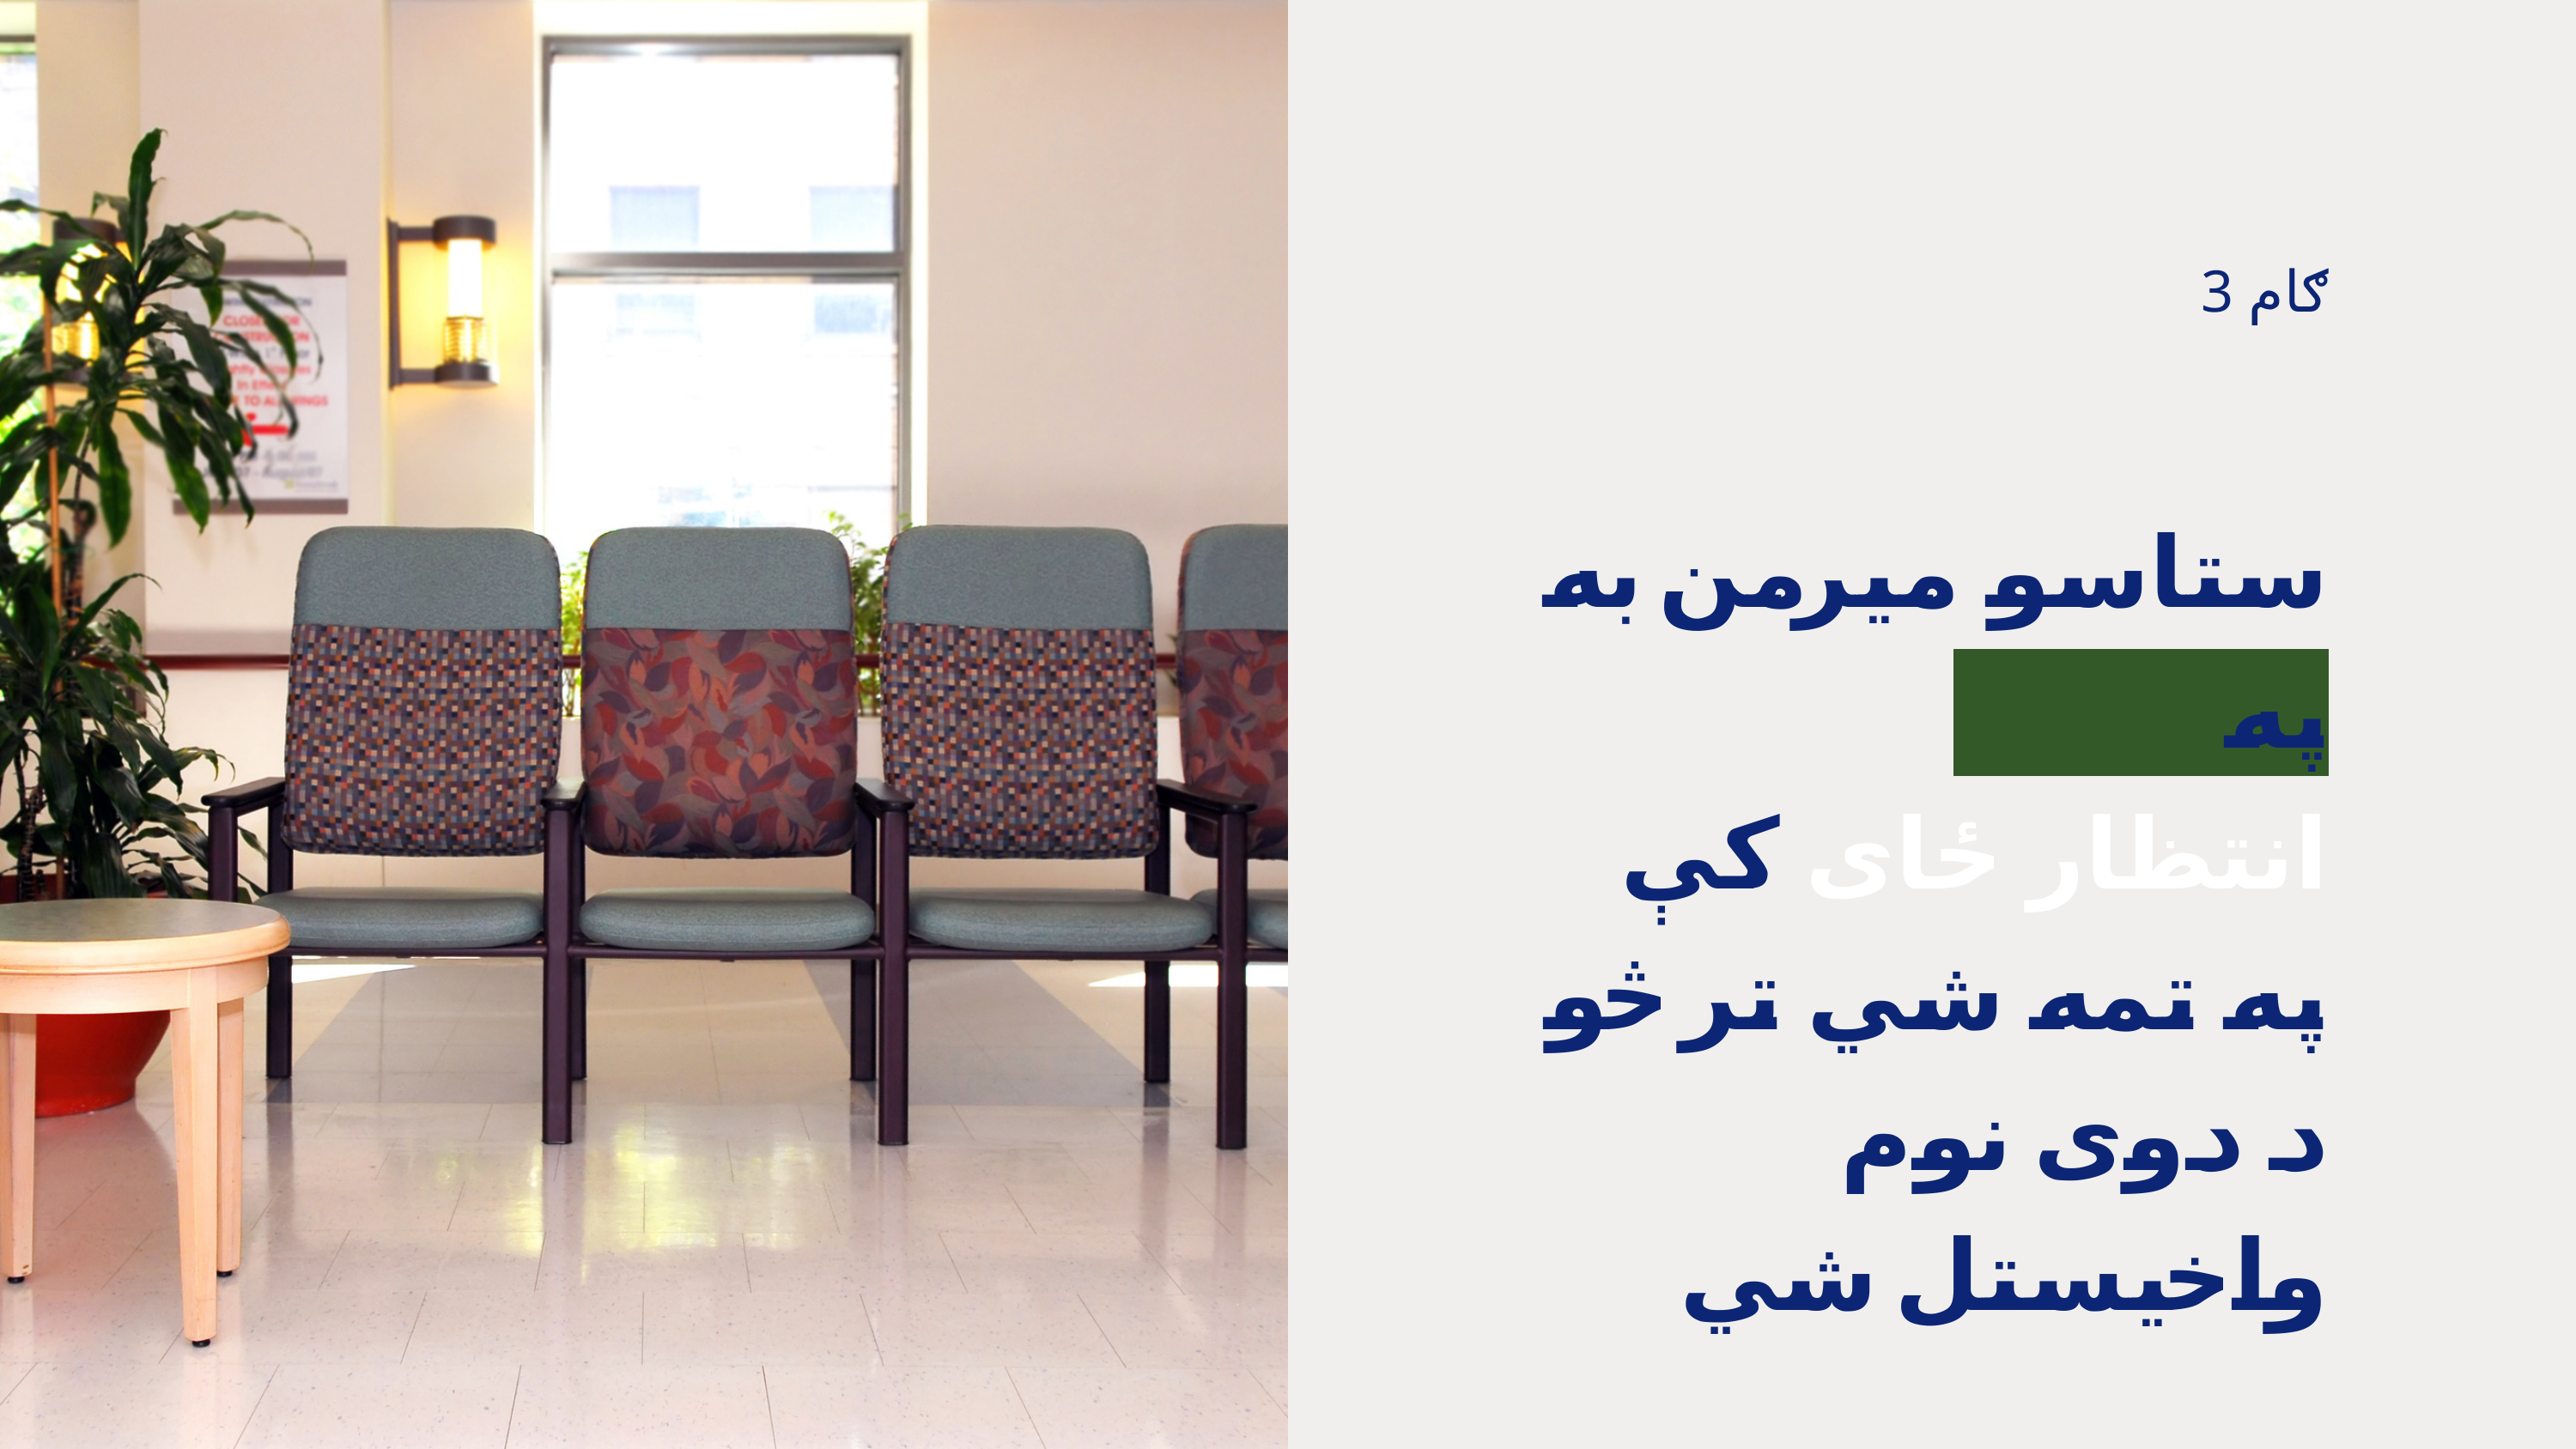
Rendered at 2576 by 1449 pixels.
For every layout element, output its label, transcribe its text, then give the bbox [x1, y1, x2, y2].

text_box ستاسو میرمن به په انتظار ځای کې په تمه شي تر څو د دوی نوم واخیستل شي [1480, 345, 2330, 1331]
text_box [1953, 648, 2330, 777]
text_box 3 ګام [1776, 213, 2330, 324]
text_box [0, 0, 1289, 1449]
